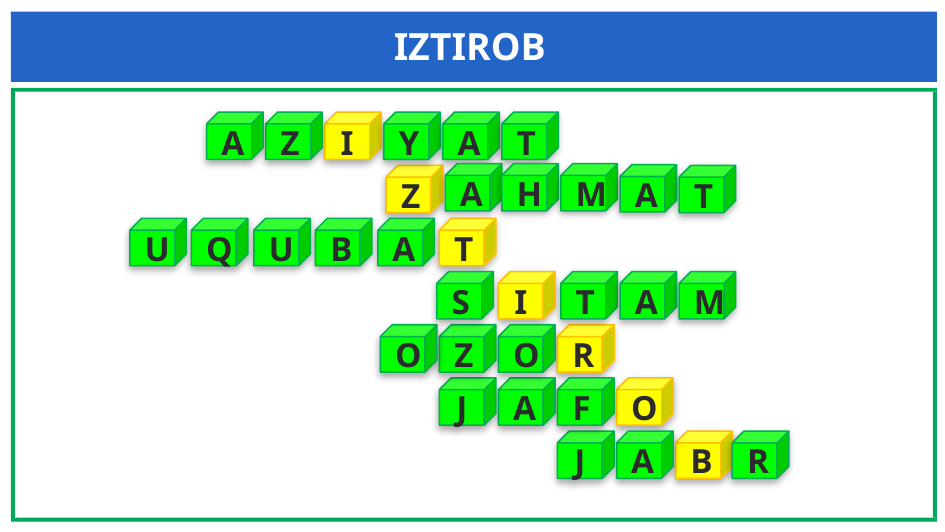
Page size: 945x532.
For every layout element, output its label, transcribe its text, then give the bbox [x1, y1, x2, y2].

text_box U [129, 217, 188, 267]
text_box A [619, 270, 678, 320]
text_box Z [438, 323, 497, 373]
text_box T [501, 111, 560, 161]
text_box O [379, 323, 438, 373]
text_box T [560, 270, 619, 320]
text_box IZTIROB [35, 15, 905, 76]
text_box M [678, 270, 737, 320]
text_box Q [190, 217, 249, 267]
text_box A [377, 217, 436, 267]
text_box S [436, 270, 495, 320]
text_box O [615, 377, 674, 426]
text_box R [556, 323, 615, 373]
text_box J [438, 377, 497, 426]
text_box T [438, 217, 497, 267]
text_box A [205, 111, 264, 161]
text_box F [556, 377, 615, 426]
text_box M [560, 162, 619, 212]
text_box R [731, 430, 790, 480]
text_box H [501, 162, 560, 212]
text_box B [674, 430, 733, 480]
text_box Z [385, 164, 444, 214]
text_box Y [382, 111, 442, 161]
text_box O [497, 323, 556, 373]
text_box J [556, 430, 615, 480]
text_box Z [264, 111, 323, 161]
text_box A [615, 430, 674, 480]
text_box I [497, 270, 556, 320]
text_box A [497, 377, 556, 426]
text_box B [314, 217, 373, 267]
text_box A [444, 162, 503, 212]
text_box T [678, 164, 737, 214]
text_box A [619, 163, 678, 213]
text_box I [323, 111, 383, 161]
text_box U [253, 217, 312, 267]
text_box A [442, 111, 501, 161]
